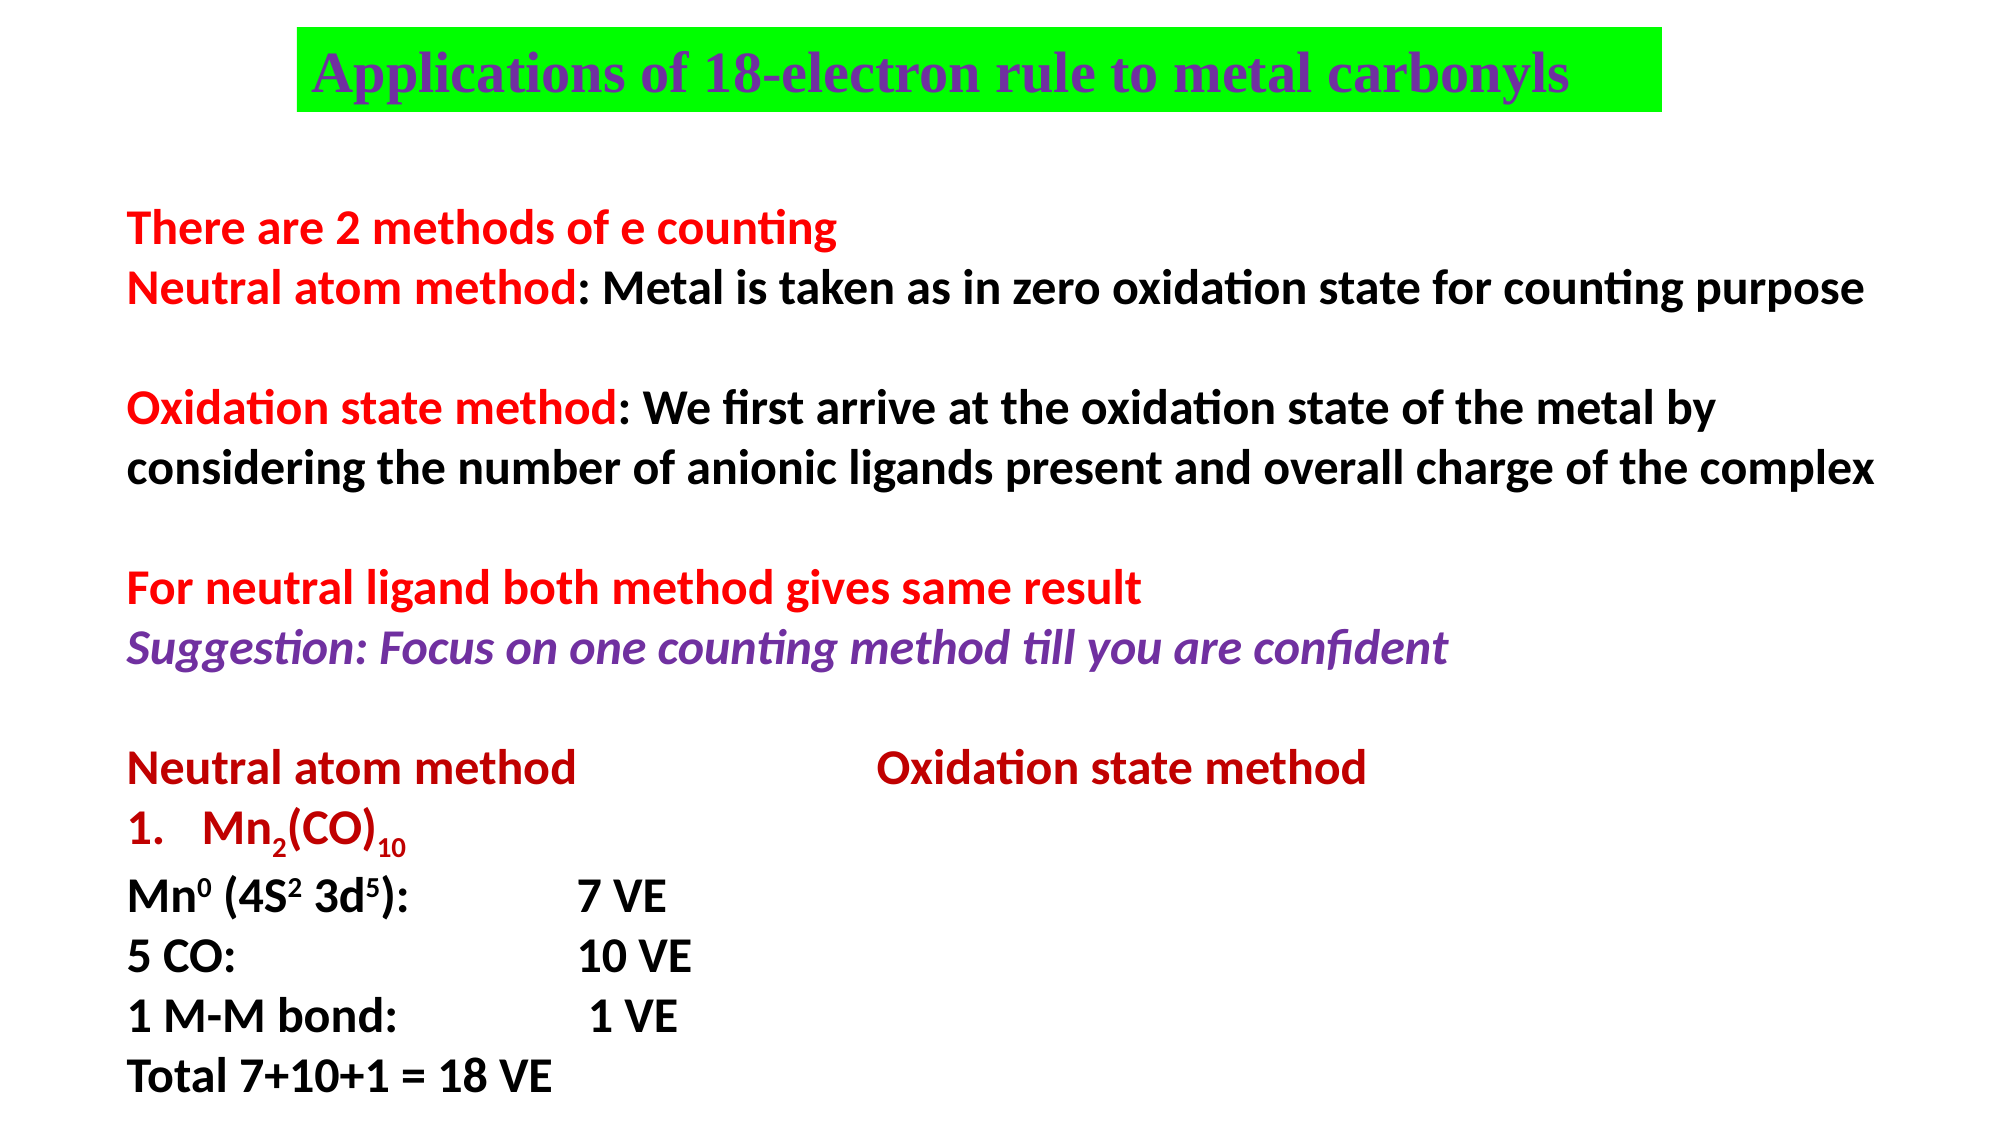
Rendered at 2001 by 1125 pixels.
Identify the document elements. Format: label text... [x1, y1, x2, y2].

text_box There are 2 methods of e counting Neutral atom method: Metal is taken as in zero oxidation state for counting purpose Oxidation state method: We first arrive at the oxidation state of the metal by considering the number of anionic ligands present and overall charge of the complex For neutral ligand both method gives same result Suggestion: Focus on one counting method till you are confident Neutral atom method Oxidation state method Mn2(CO)10 Mn0 (4S2 3d5): 7 VE 5 CO: 10 VE 1 M-M bond: 1 VE Total 7+10+1 = 18 VE [111, 187, 1959, 1111]
text_box Applications of 18-electron rule to metal carbonyls [296, 27, 1662, 112]
